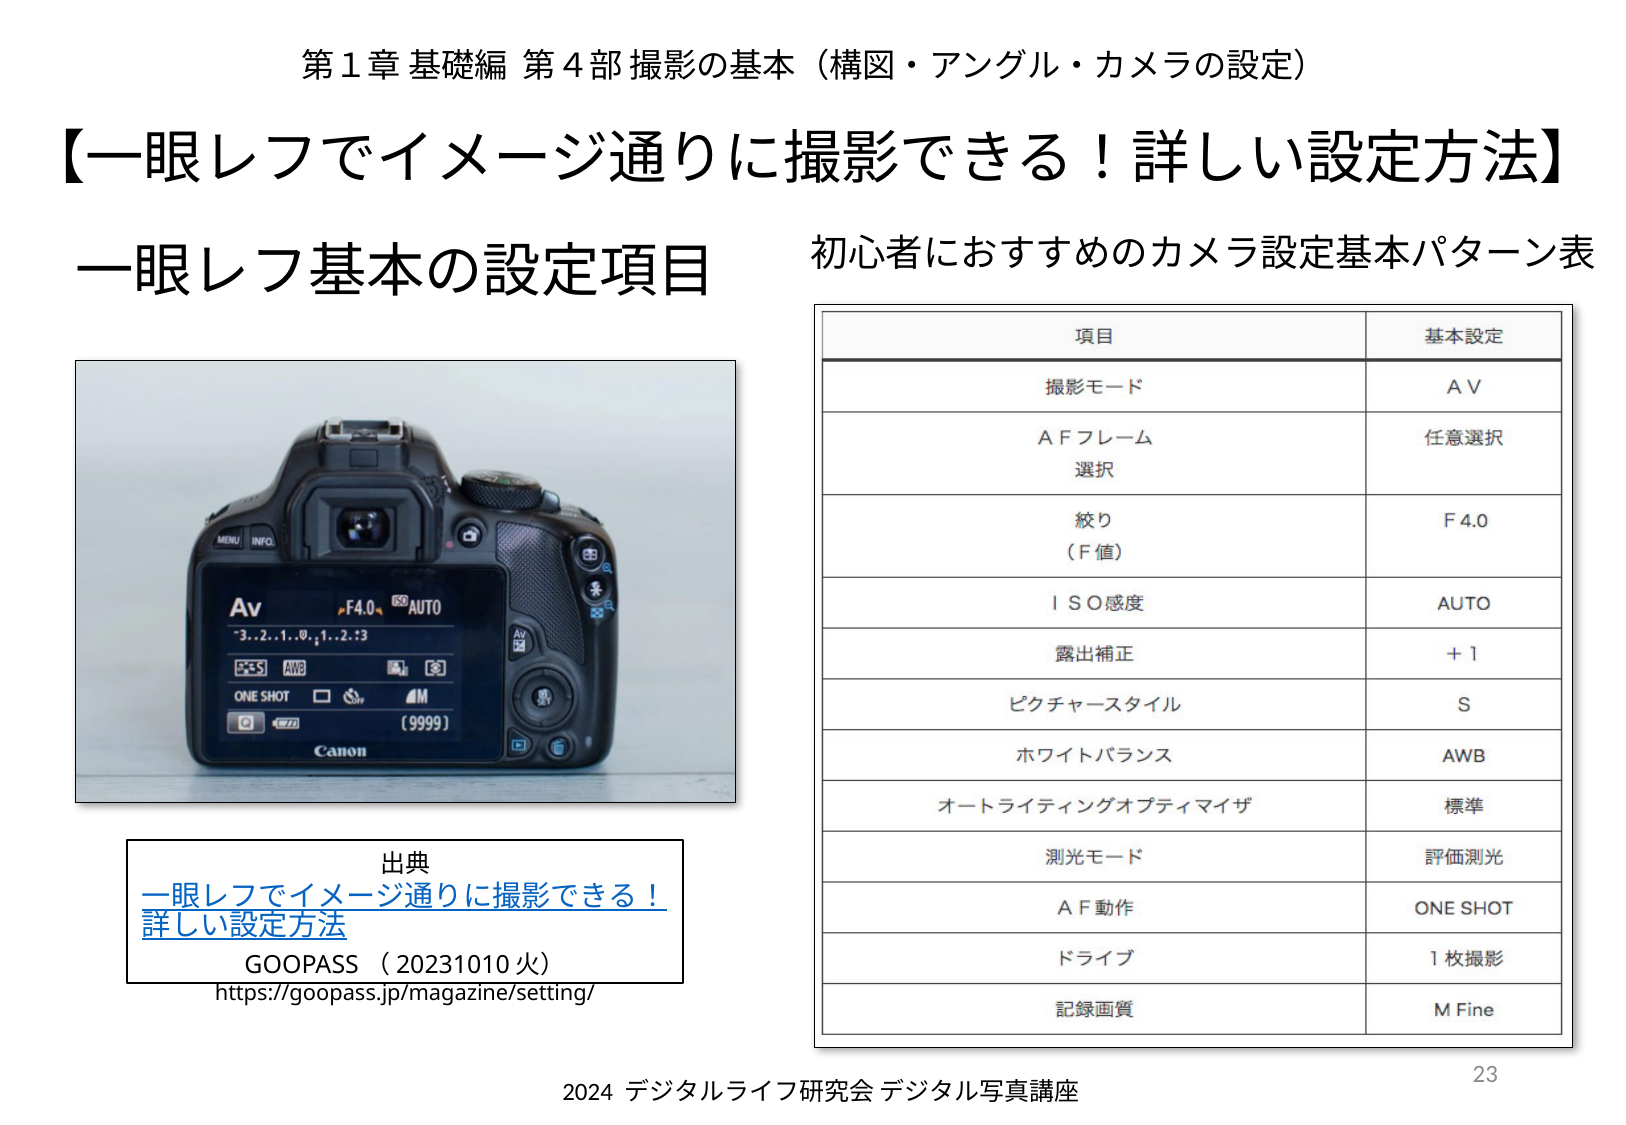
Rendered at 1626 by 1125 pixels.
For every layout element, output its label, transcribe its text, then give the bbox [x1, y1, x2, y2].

text_box 第１章 基礎編 第４部 撮影の基本（構図・アングル・カメラの設定） [272, 37, 1357, 92]
text_box 一眼レフ基本の設定項目 [60, 226, 753, 311]
text_box 初心者におすすめのカメラ設定基本パターン表 [795, 221, 1612, 282]
picture [814, 304, 1573, 1048]
slide_number 23 [1147, 1057, 1514, 1103]
text_box 2024 デジタルライフ研究会 デジタル写真講座 [520, 1055, 1110, 1116]
text_box 【一眼レフでイメージ通りに撮影できる！詳しい設定方法】 [0, 113, 1625, 199]
text_box 出典 一眼レフでイメージ通りに撮影できる！詳しい設定方法 GOOPASS（20231010火） https://goopass.jp/magazine/setting/ [127, 839, 684, 984]
picture [75, 360, 736, 803]
